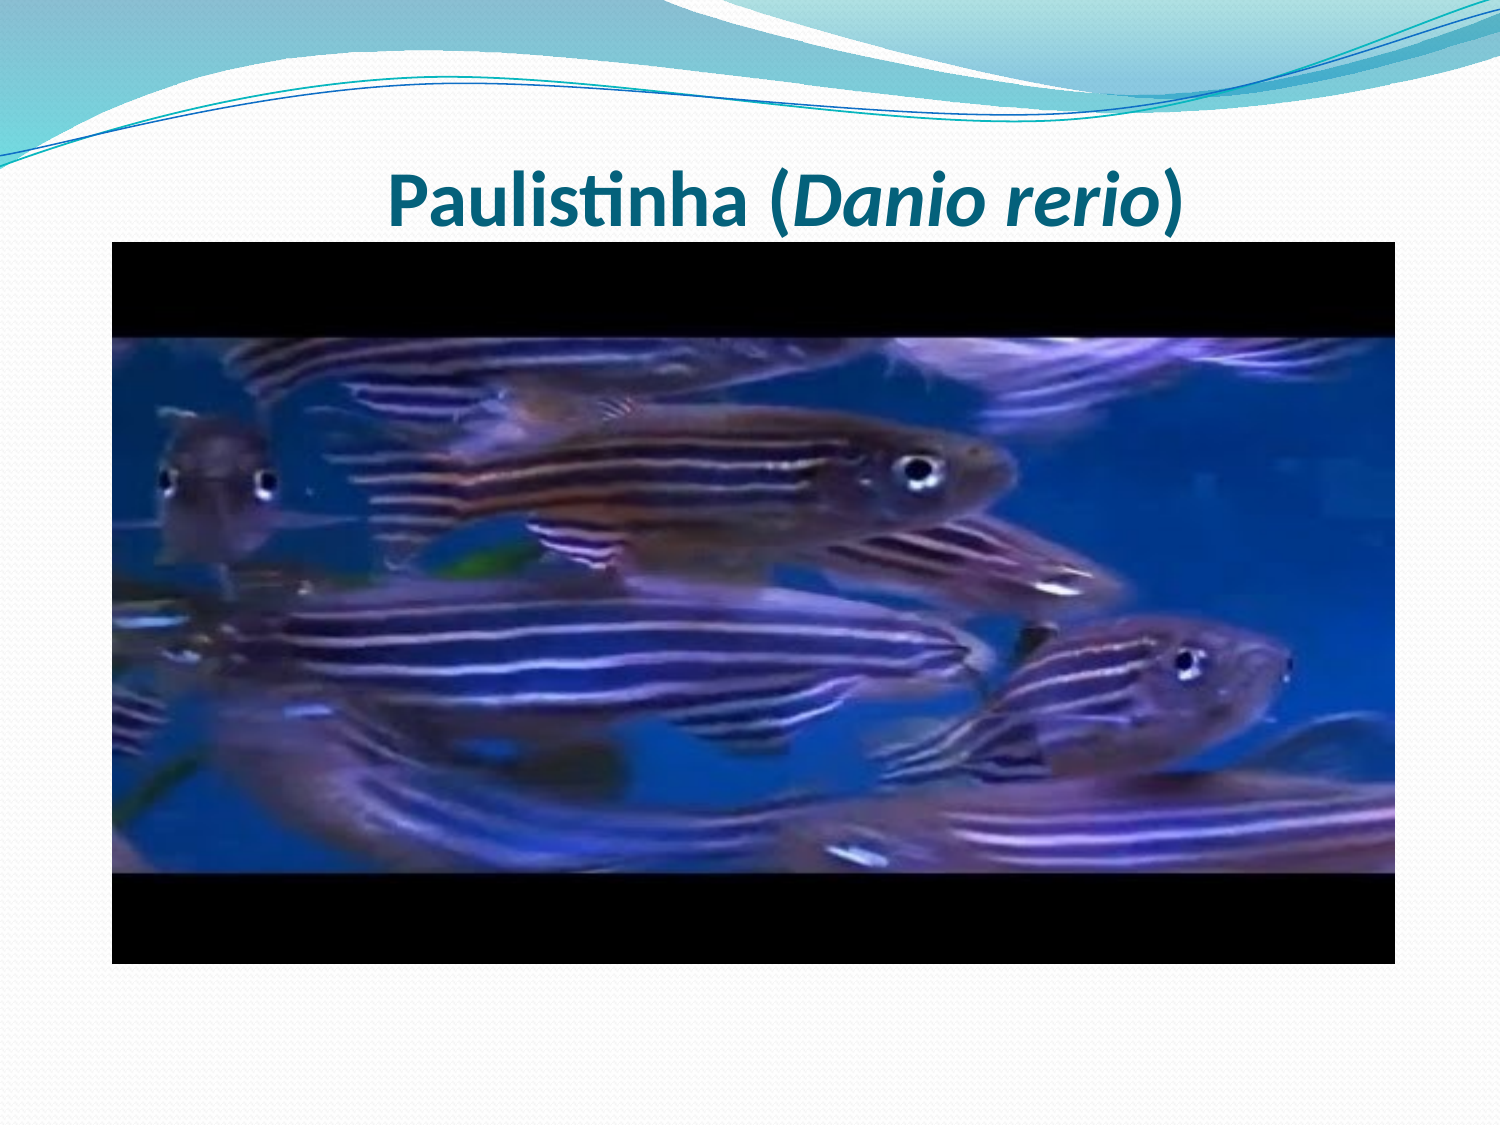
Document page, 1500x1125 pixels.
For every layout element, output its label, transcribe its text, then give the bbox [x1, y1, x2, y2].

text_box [111, 241, 1396, 965]
title Paulistinha (Danio rerio) [112, 54, 1463, 243]
